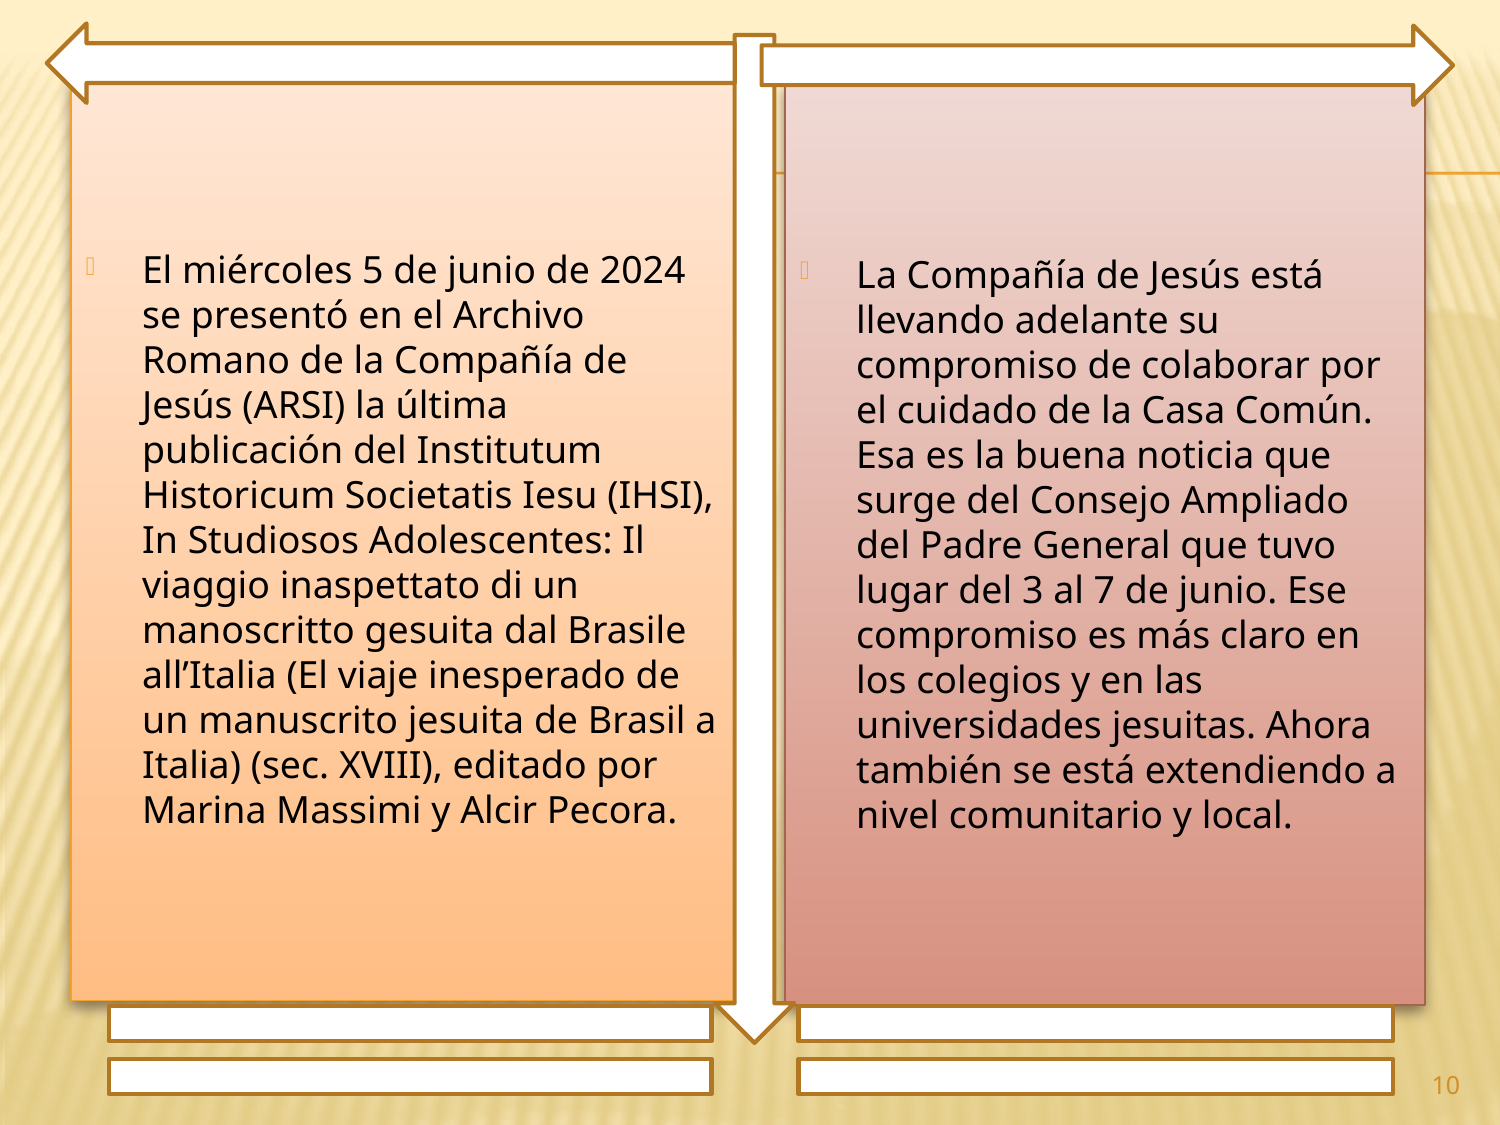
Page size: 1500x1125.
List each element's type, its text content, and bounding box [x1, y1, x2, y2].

slide_number 10 [1350, 1062, 1475, 1103]
text_box [44, 21, 737, 105]
text_box [107, 1004, 714, 1043]
text_box [796, 1004, 1395, 1043]
text_box [796, 1057, 1395, 1096]
text_box [107, 1057, 714, 1096]
list El miércoles 5 de junio de 2024 se presentó en el Archivo Romano de la Compañía de Jesús (ARSI) la última publicación del Institutum Historicum Societatis Iesu (IHSI), In Studiosos Adolescentes: Il viaggio inaspettato di un manoscritto gesuita dal Brasile all’Italia (El viaje inesperado de un manuscrito jesuita de Brasil a Italia) (sec. XVIII), editado por Marina Massimi y Alcir Pecora. [70, 86, 732, 1001]
text_box [759, 23, 1456, 107]
text_box [712, 32, 797, 1046]
list La Compañía de Jesús está llevando adelante su compromiso de colaborar por el cuidado de la Casa Común. Esa es la buena noticia que surge del Consejo Ampliado del Padre General que tuvo lugar del 3 al 7 de junio. Ese compromiso es más claro en los colegios y en las universidades jesuitas. Ahora también se está extendiendo a nivel comunitario y local. [784, 88, 1426, 1006]
